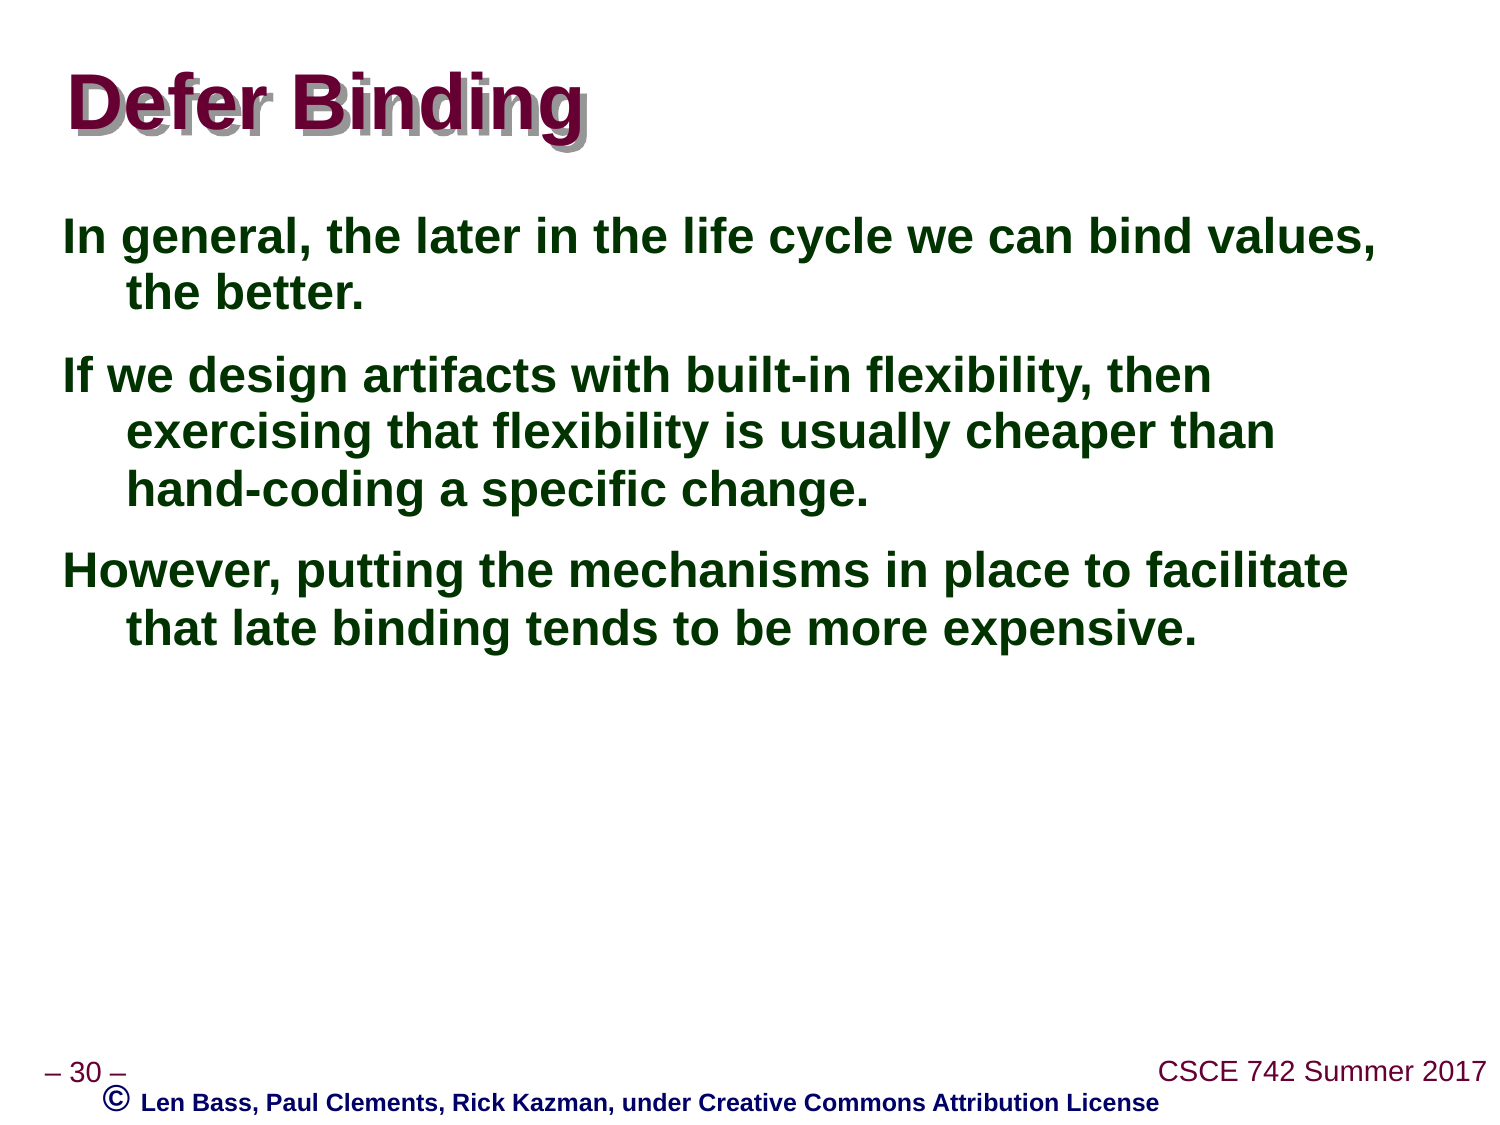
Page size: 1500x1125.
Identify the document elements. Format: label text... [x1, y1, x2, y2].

list In general, the later in the life cycle we can bind values, the better. If we design artifacts with built-in flexibility, then exercising that flexibility is usually cheaper than hand-coding a specific change. However, putting the mechanisms in place to facilitate that late binding tends to be more expensive. [47, 199, 1411, 1058]
footer © Len Bass, Paul Clements, Rick Kazman, under Creative Commons Attribution License [87, 1066, 1188, 1113]
title Defer Binding [66, 40, 1497, 169]
